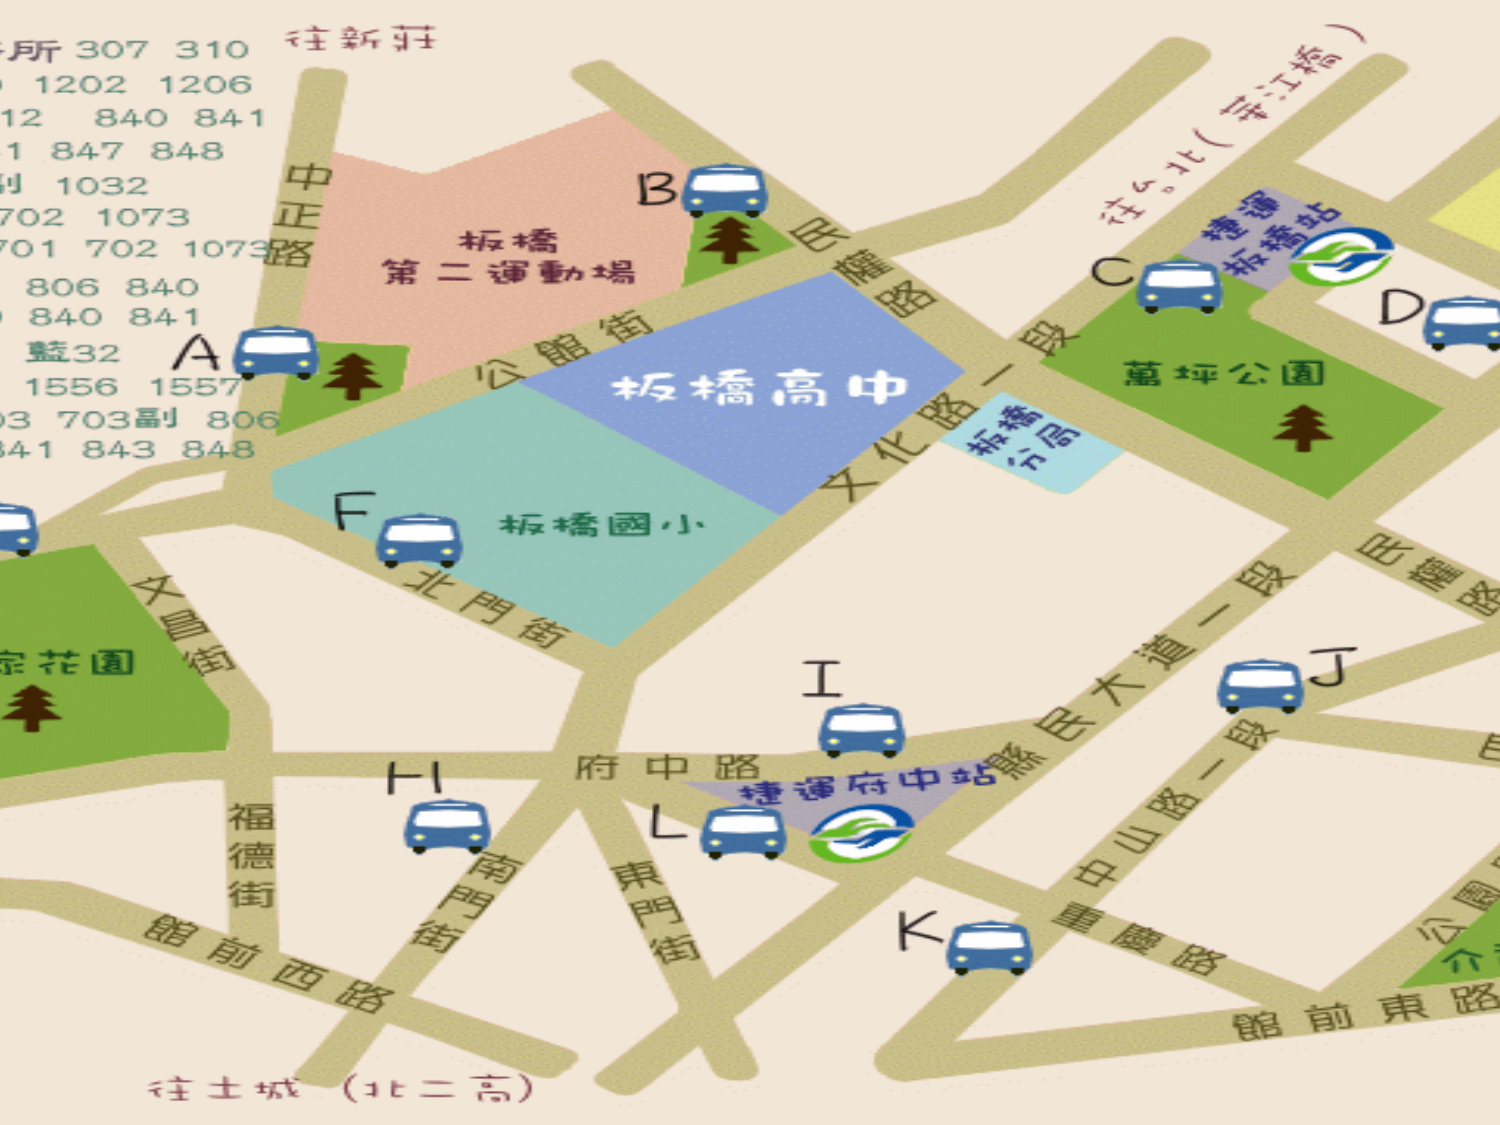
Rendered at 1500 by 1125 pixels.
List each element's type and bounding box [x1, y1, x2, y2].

list [0, 0, 1500, 1125]
